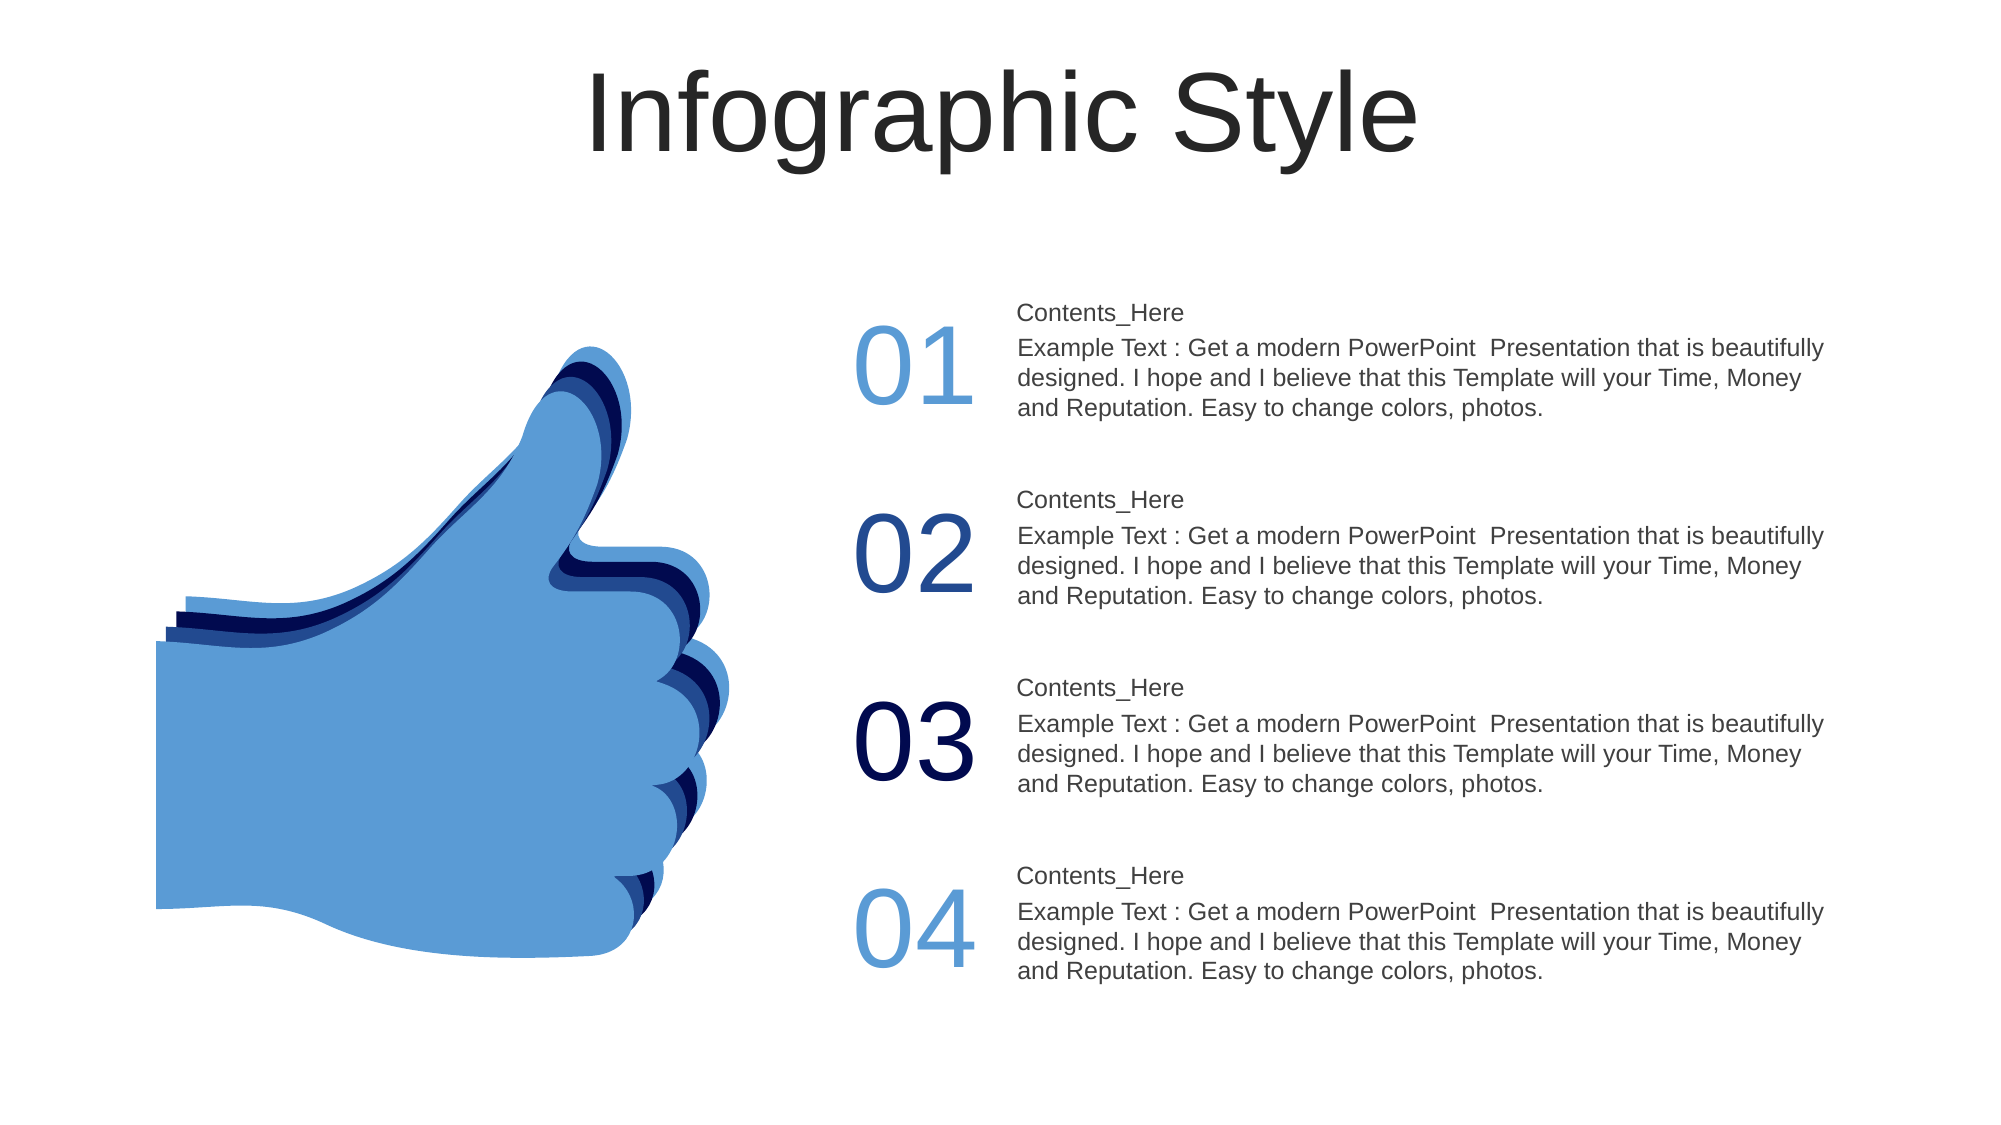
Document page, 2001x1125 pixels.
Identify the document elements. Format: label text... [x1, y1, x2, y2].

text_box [1001, 852, 1850, 994]
text_box 04 [837, 855, 997, 991]
text_box 01 [837, 291, 997, 427]
list Infographic Style [53, 55, 1952, 175]
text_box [155, 300, 750, 961]
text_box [1001, 288, 1863, 431]
text_box 02 [837, 479, 997, 615]
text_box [1001, 664, 1850, 806]
text_box 03 [837, 667, 997, 803]
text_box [1001, 476, 1850, 618]
